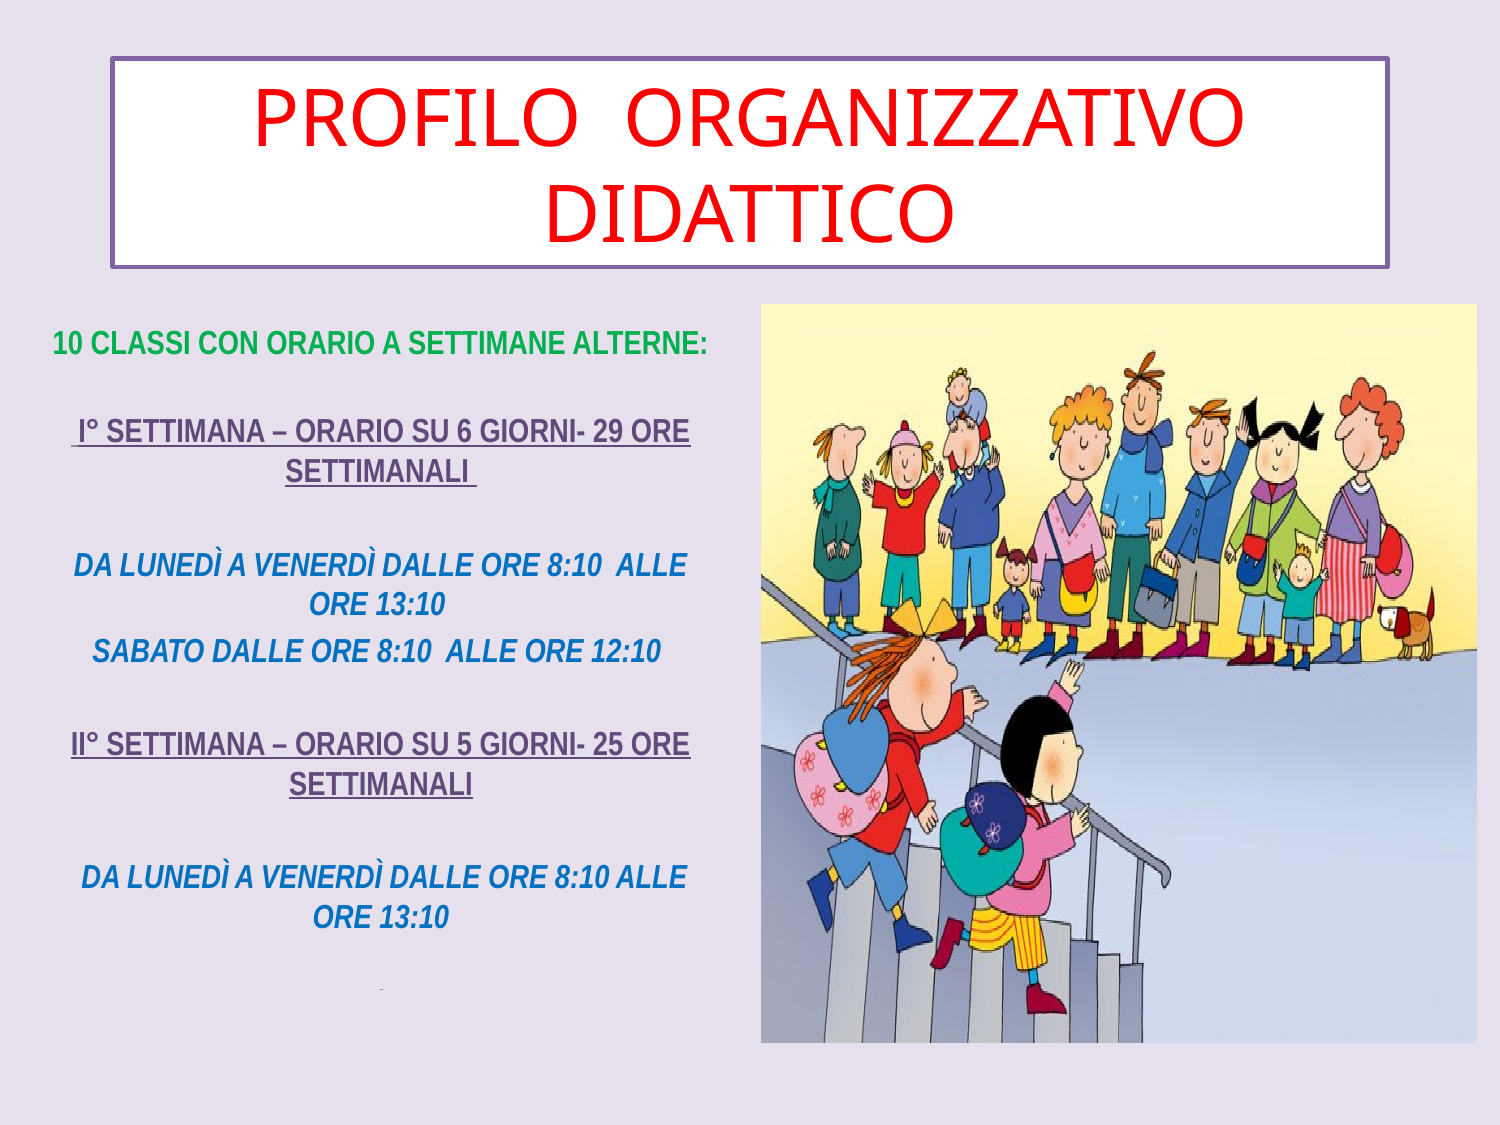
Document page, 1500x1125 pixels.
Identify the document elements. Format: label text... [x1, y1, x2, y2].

picture [761, 304, 1477, 1044]
subtitle 10 CLASSI CON ORARIO A SETTIMANE ALTERNE: I° SETTIMANA – ORARIO SU 6 GIORNI- 29 ORE SETTIMANALI DA LUNEDÌ A VENERDÌ DALLE ORE 8:10 ALLE ORE 13:10 SABATO DALLE ORE 8:10 ALLE ORE 12:10 II° SETTIMANA – ORARIO SU 5 GIORNI- 25 ORE SETTIMANALI DA LUNEDÌ A VENERDÌ DALLE ORE 8:10 ALLE ORE 13:10 [29, 267, 733, 1055]
title PROFILO ORGANIZZATIVO DIDATTICO [110, 56, 1390, 269]
